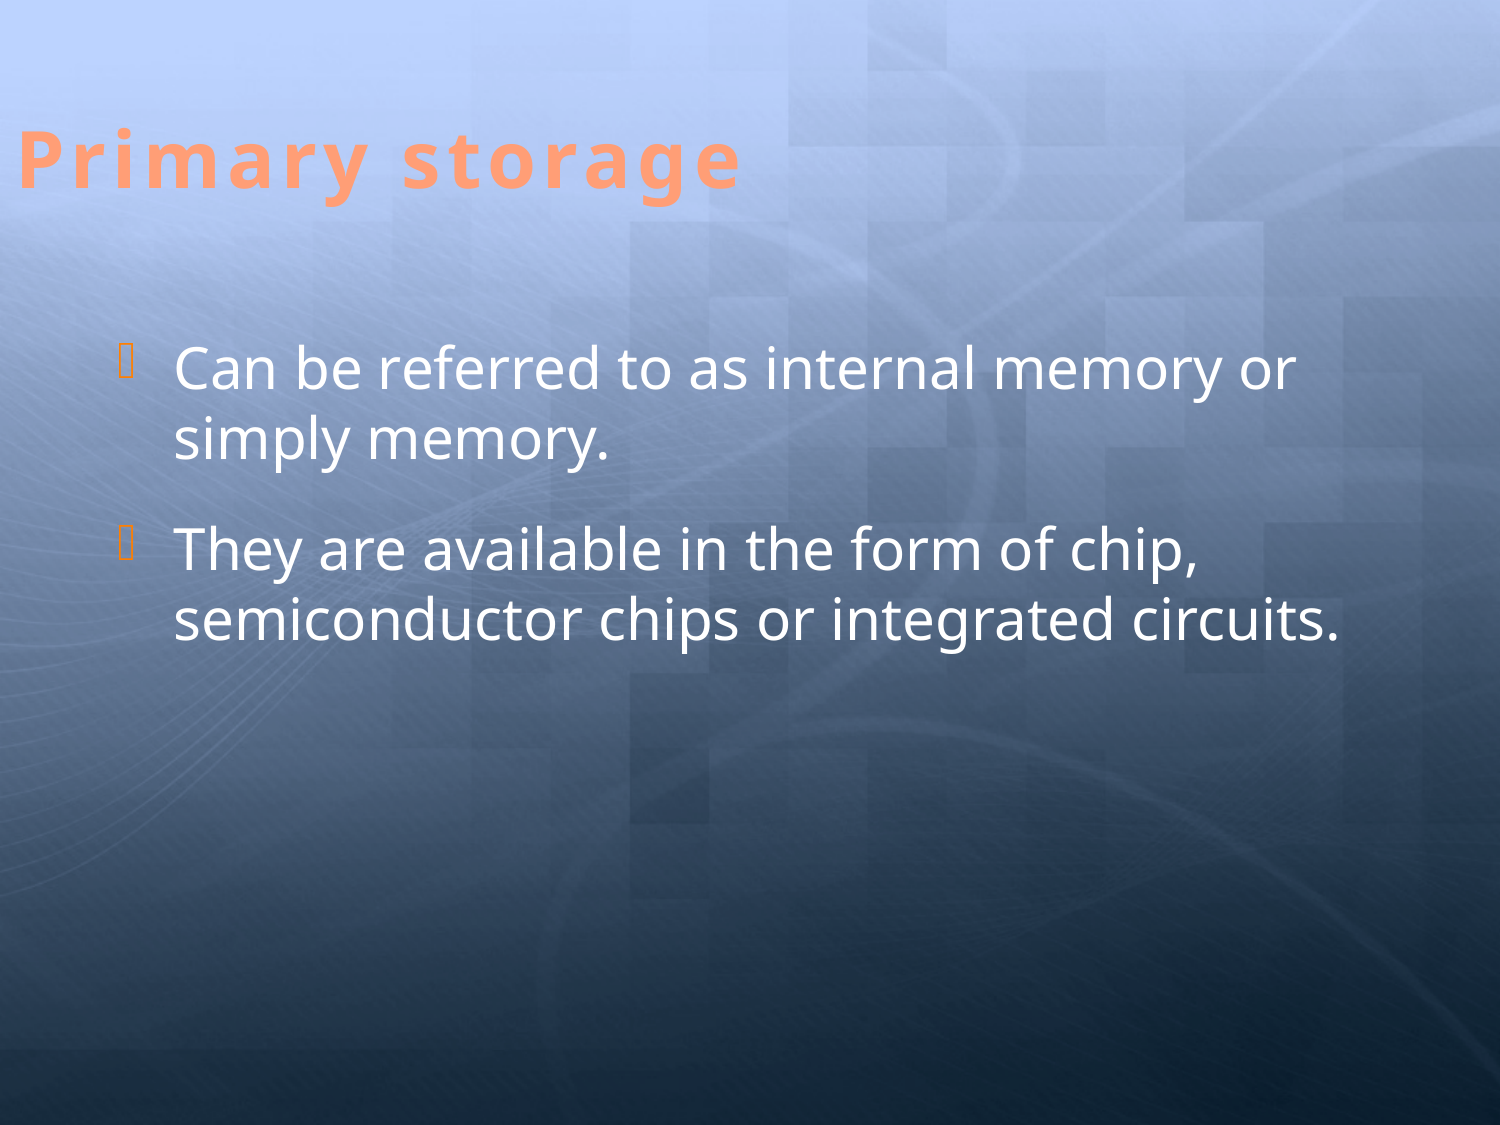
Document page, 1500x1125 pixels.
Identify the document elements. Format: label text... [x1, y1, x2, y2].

title Primary storage [0, 73, 963, 212]
list Can be referred to as internal memory or simply memory. They are available in the form of chip, semiconductor chips or integrated circuits. [102, 211, 1500, 1097]
